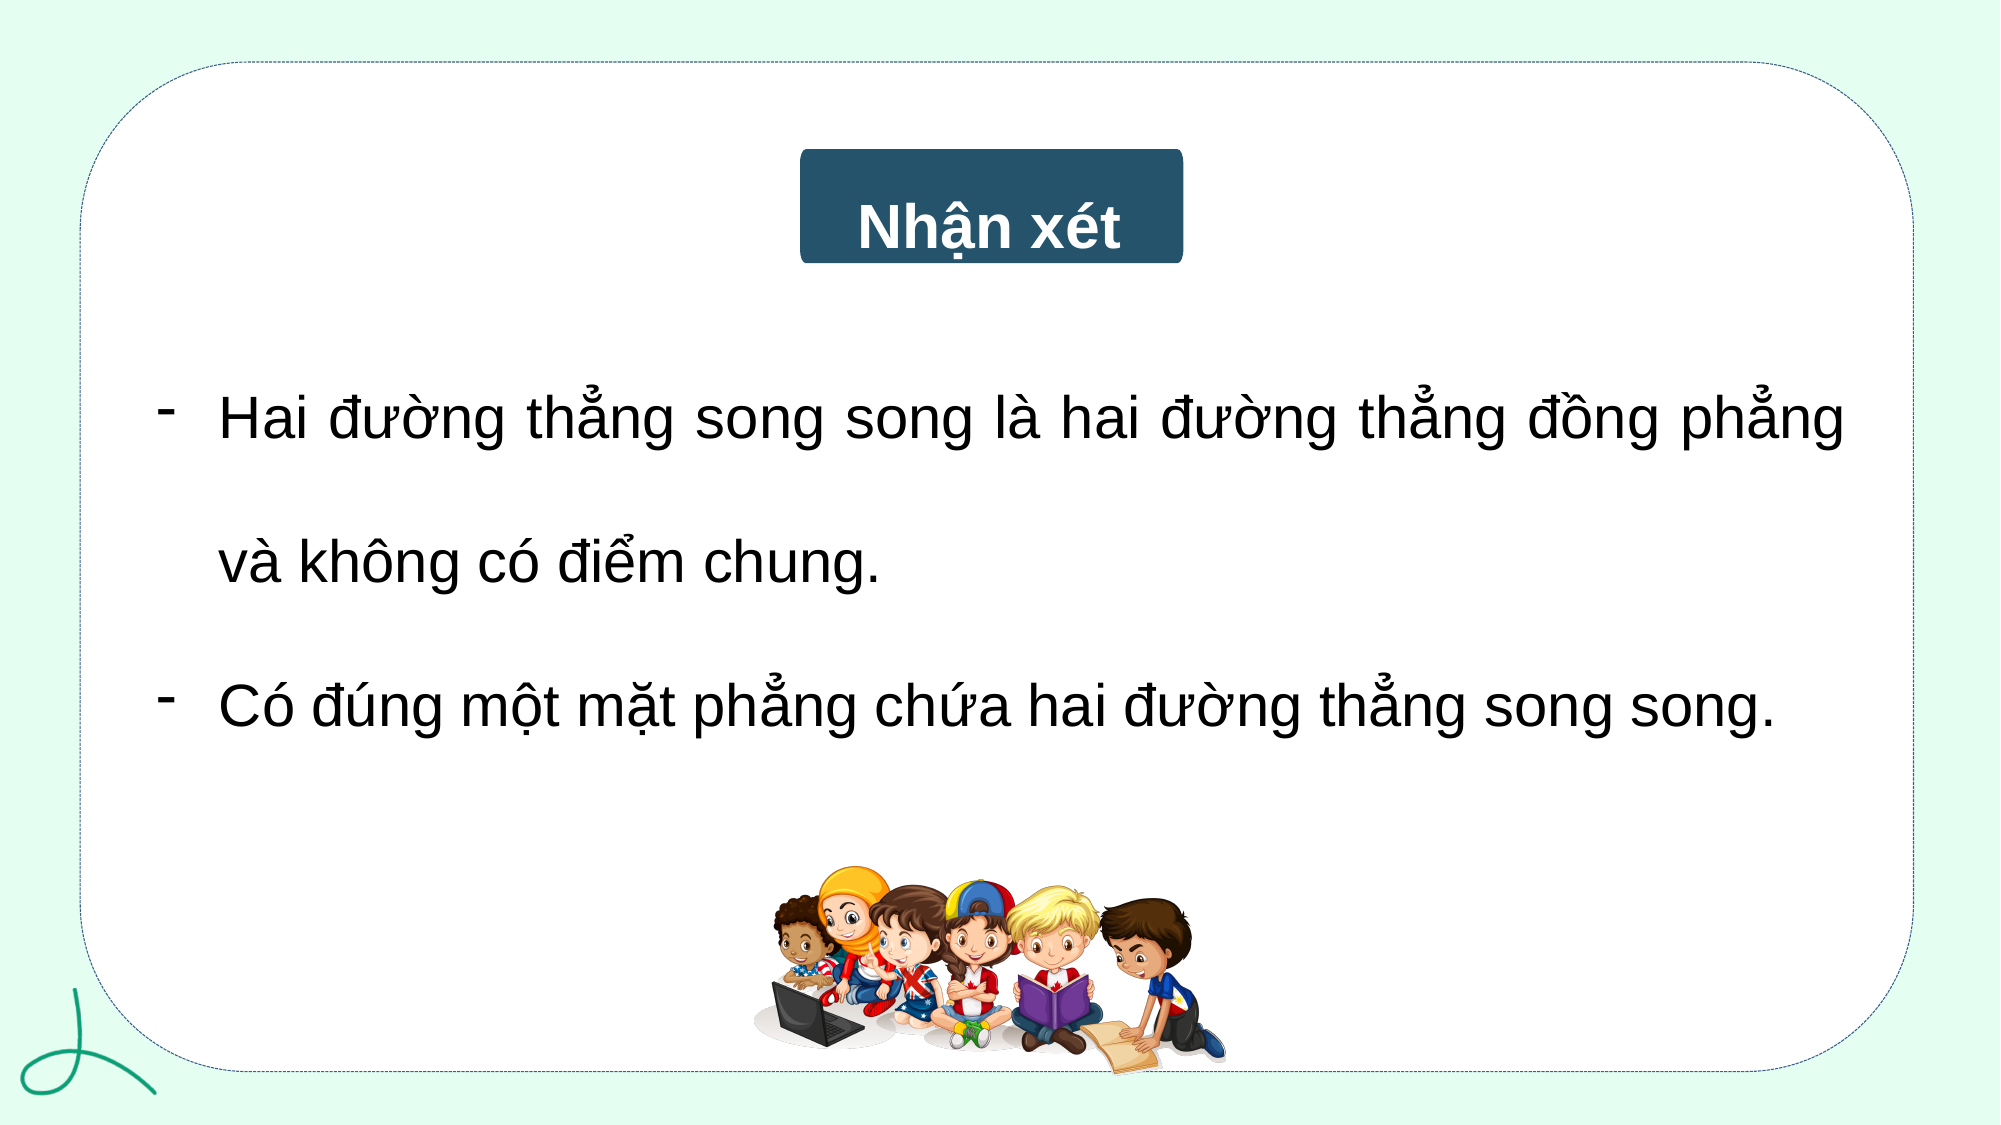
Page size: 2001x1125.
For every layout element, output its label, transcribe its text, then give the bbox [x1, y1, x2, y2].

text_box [793, 132, 1184, 459]
picture [14, 983, 156, 1104]
text_box Hai đường thẳng song song là hai đường thẳng đồng phẳng và không có điểm chung. Có đúng một mặt phẳng chứa hai đường thẳng song song. [141, 300, 1865, 746]
text_box [78, 59, 1916, 1074]
picture [753, 866, 1226, 1076]
